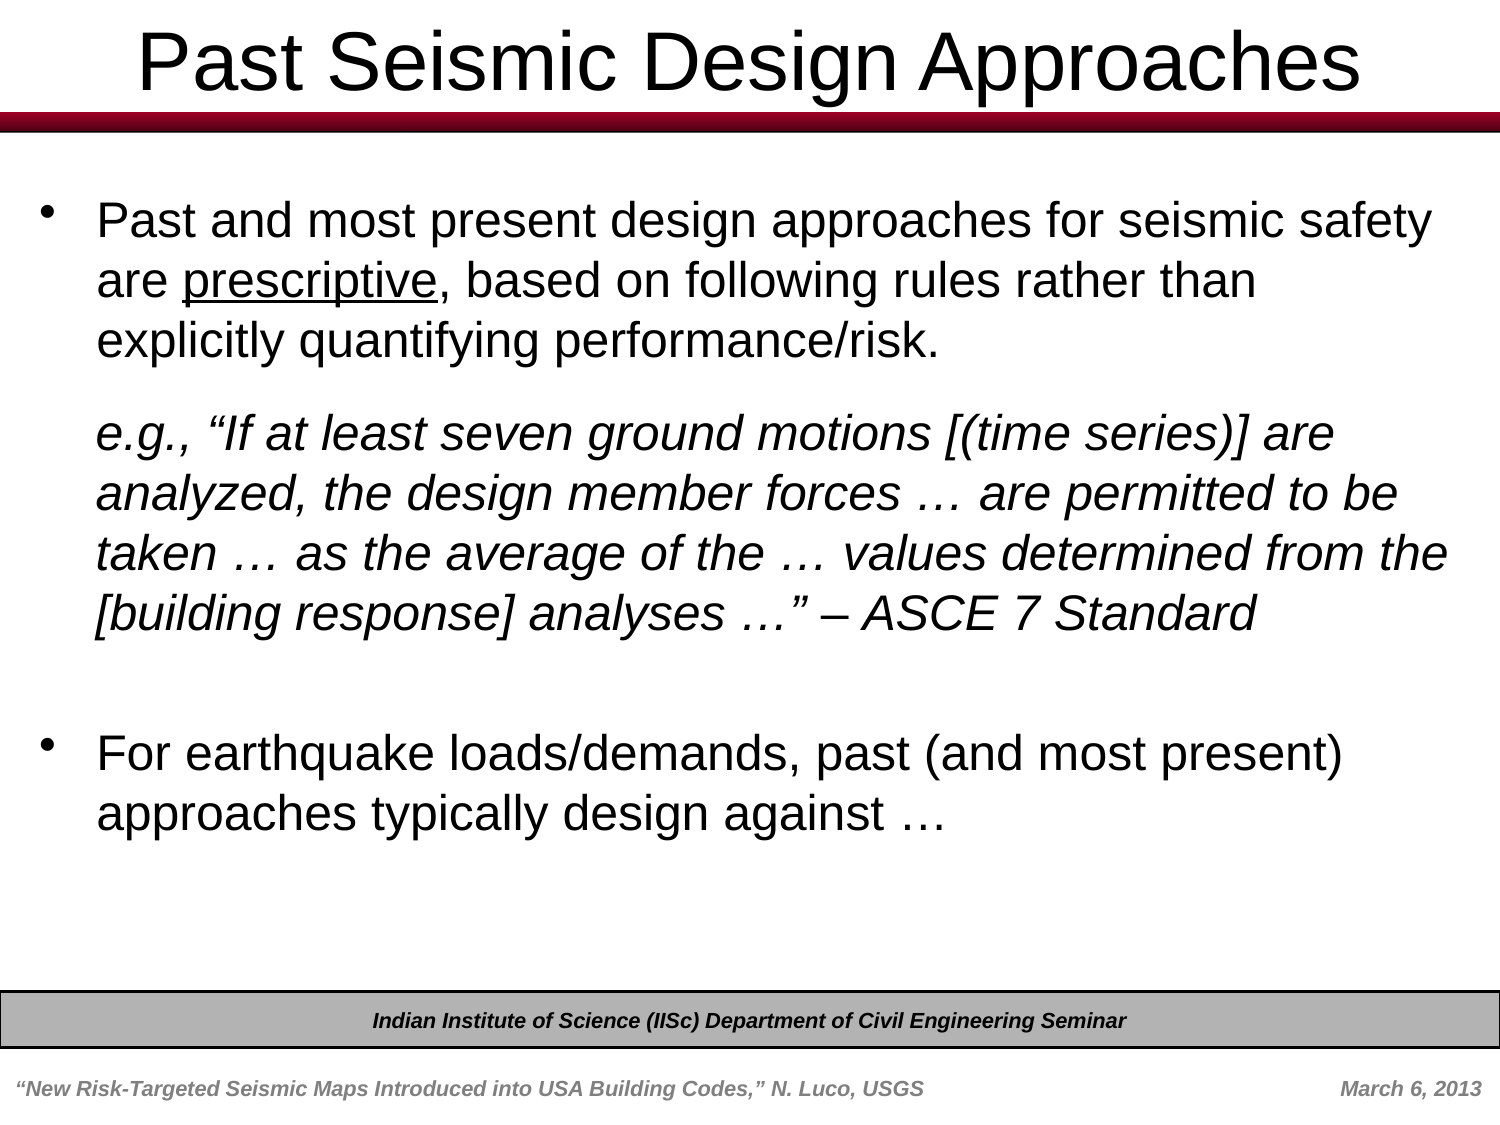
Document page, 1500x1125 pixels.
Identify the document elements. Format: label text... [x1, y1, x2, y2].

text_box “New Risk-Targeted Seismic Maps Introduced into USA Building Codes,” N. Luco, USGS March 6, 2013 [0, 1049, 1500, 1125]
title Past Seismic Design Approaches [77, 13, 1423, 101]
list Past and most present design approaches for seismic safety are prescriptive, based on following rules rather than explicitly quantifying performance/risk. e.g., “If at least seven ground motions [(time series)] are analyzed, the design member forces … are permitted to be taken … as the average of the … values determined from the [building response] analyses …” – ASCE 7 Standard For earthquake loads/demands, past (and most present) approaches typically design against … [24, 149, 1475, 987]
text_box Indian Institute of Science (IISc) Department of Civil Engineering Seminar [0, 991, 1500, 1048]
